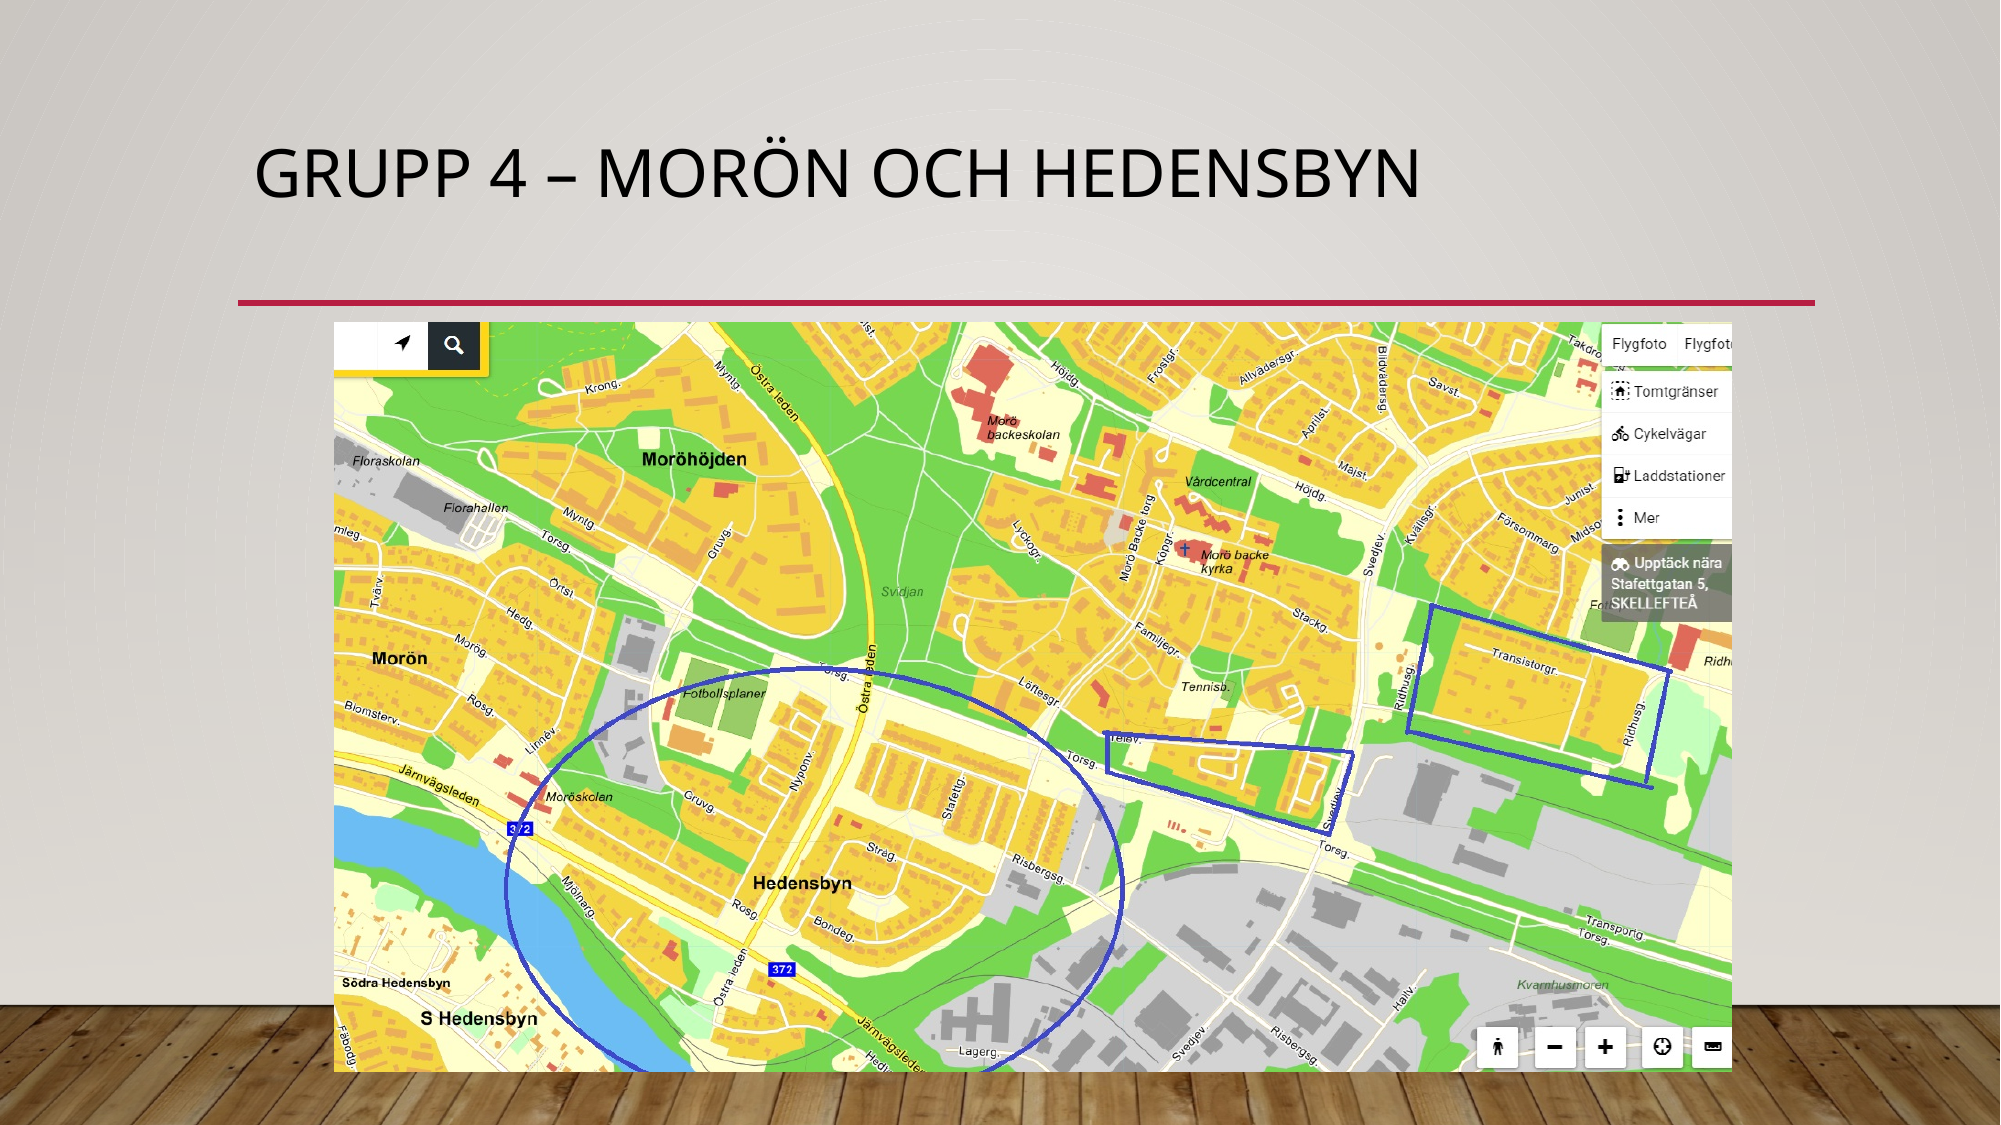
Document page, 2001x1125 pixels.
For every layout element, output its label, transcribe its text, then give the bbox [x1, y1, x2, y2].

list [333, 322, 1732, 1072]
title Grupp 4 – Morön och Hedensbyn [238, 131, 1814, 305]
picture [0, 1005, 2000, 1125]
